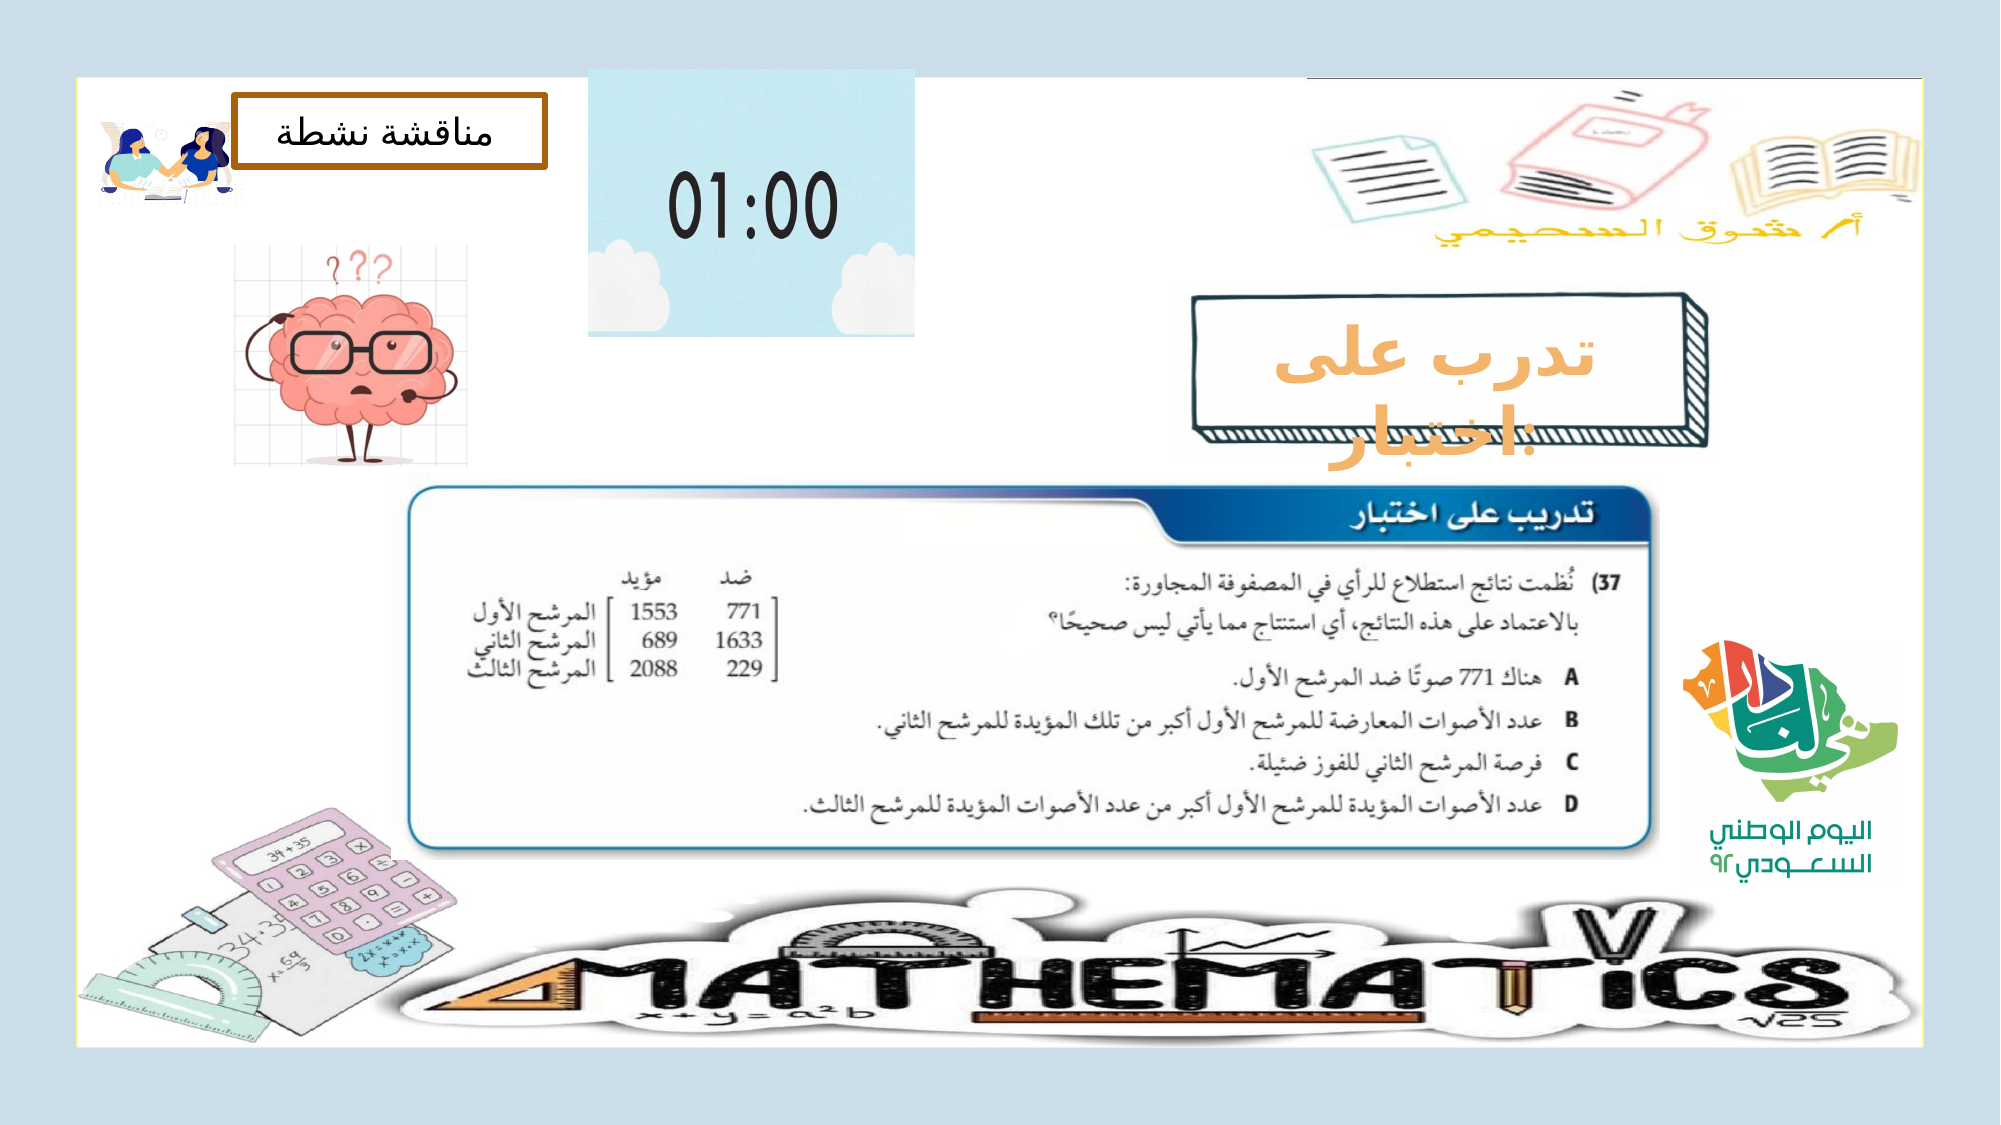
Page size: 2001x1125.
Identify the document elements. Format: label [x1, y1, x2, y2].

text_box [94, 94, 546, 204]
picture [77, 78, 1923, 1047]
text_box [586, 68, 917, 339]
text_box [0, 0, 2000, 1125]
